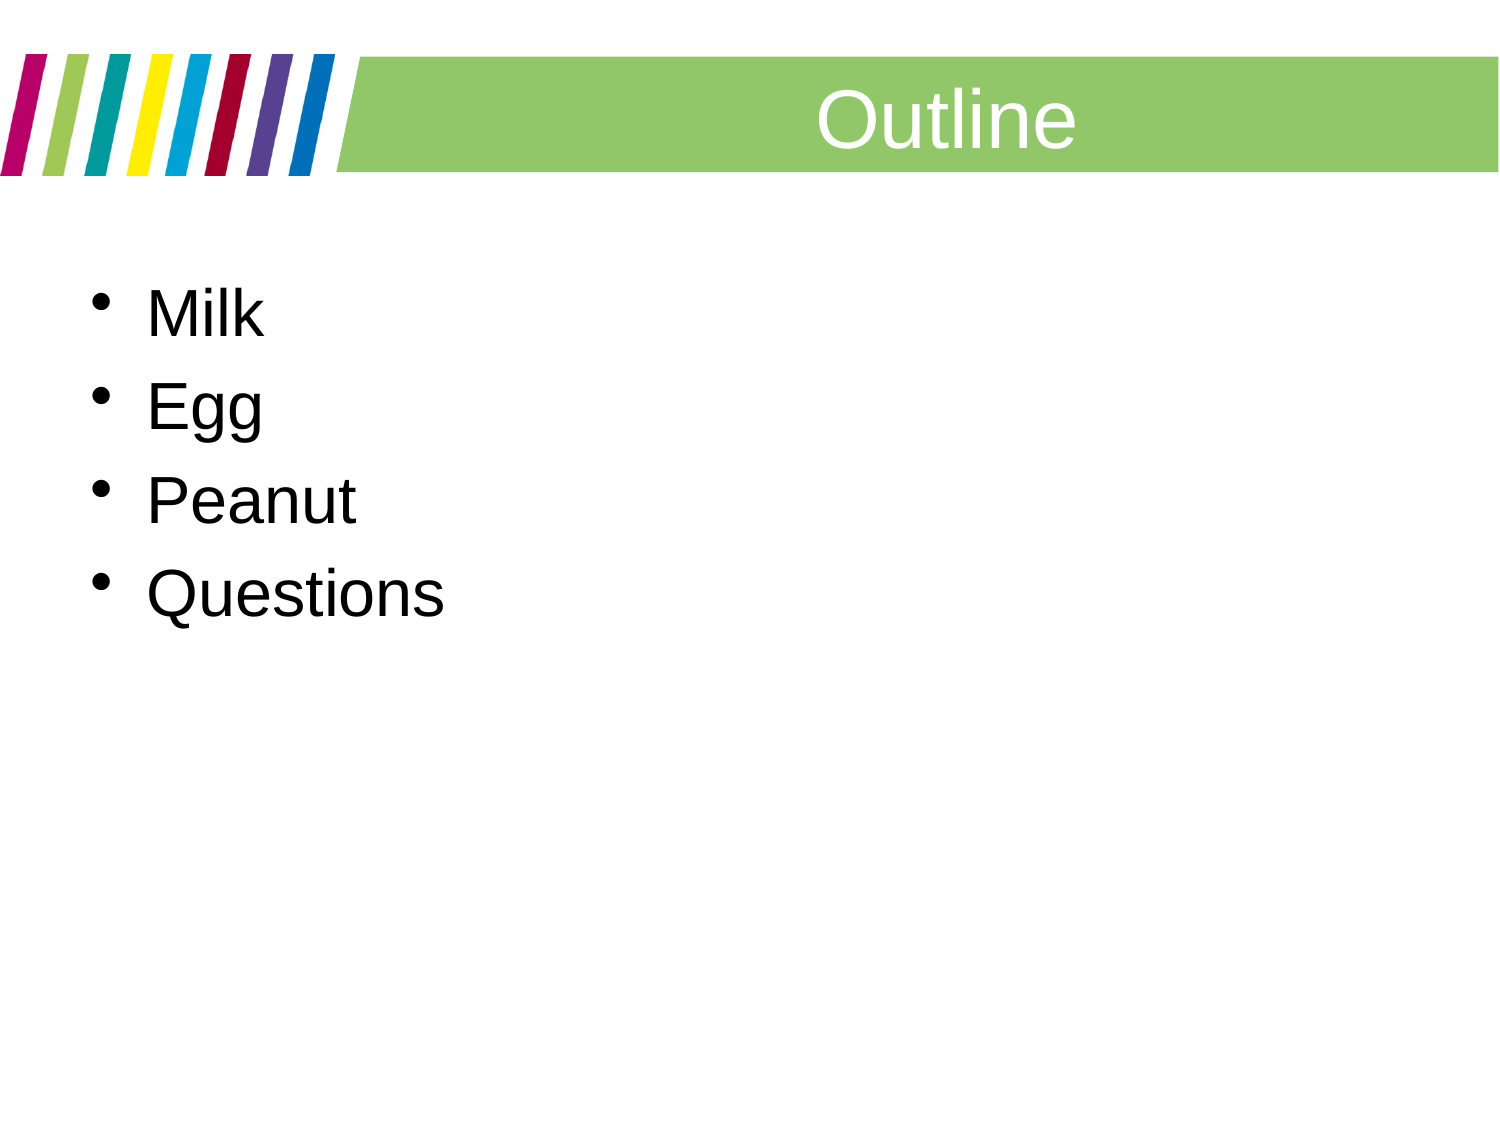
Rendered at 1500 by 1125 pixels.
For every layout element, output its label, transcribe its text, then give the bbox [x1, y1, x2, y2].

title Outline [395, 54, 1499, 176]
picture [0, 54, 190, 176]
list Milk Egg Peanut Questions [75, 262, 1425, 1005]
picture [186, 54, 335, 176]
